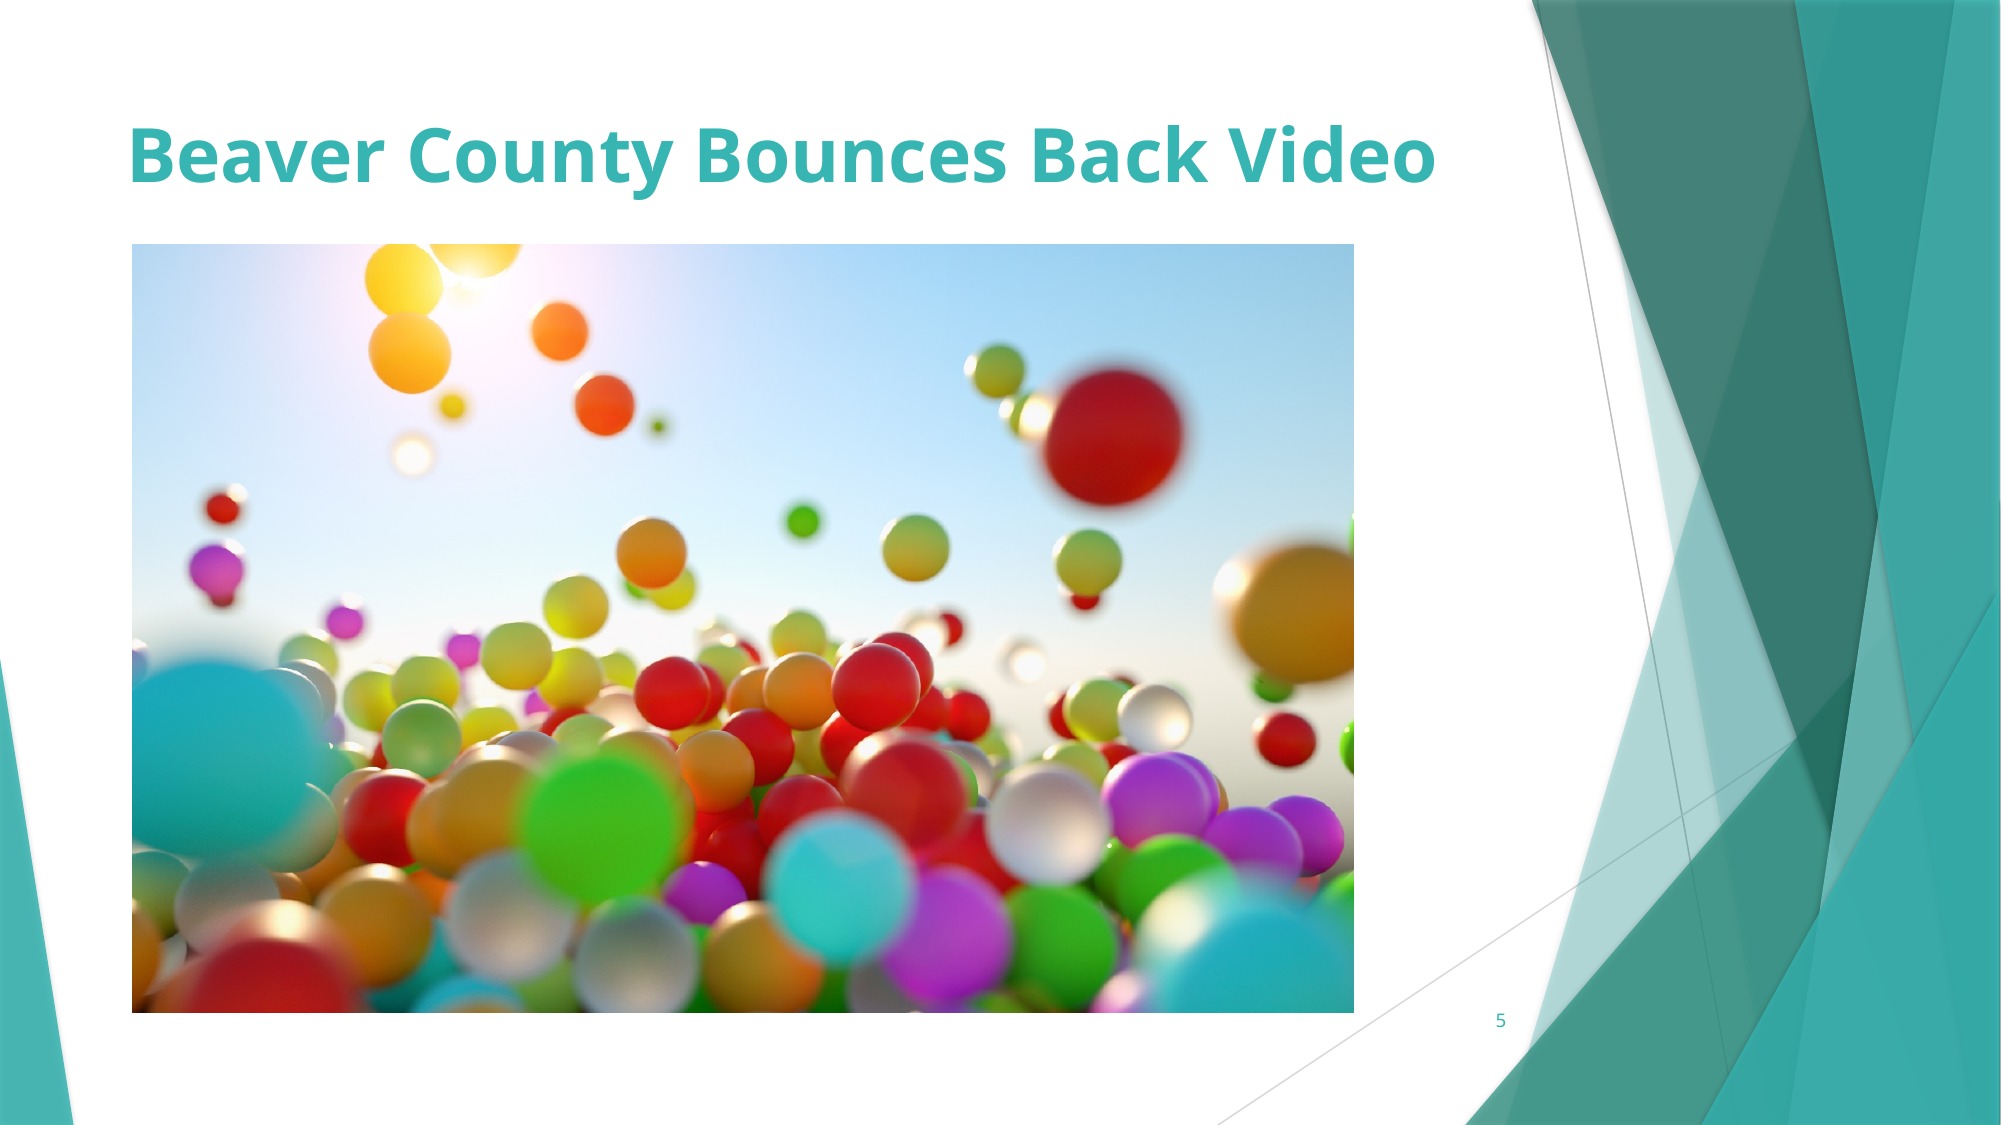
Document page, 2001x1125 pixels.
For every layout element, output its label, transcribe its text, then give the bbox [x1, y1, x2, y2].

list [131, 243, 1355, 1013]
slide_number 5 [1409, 991, 1522, 1051]
title Beaver County Bounces Back Video [111, 99, 1522, 317]
